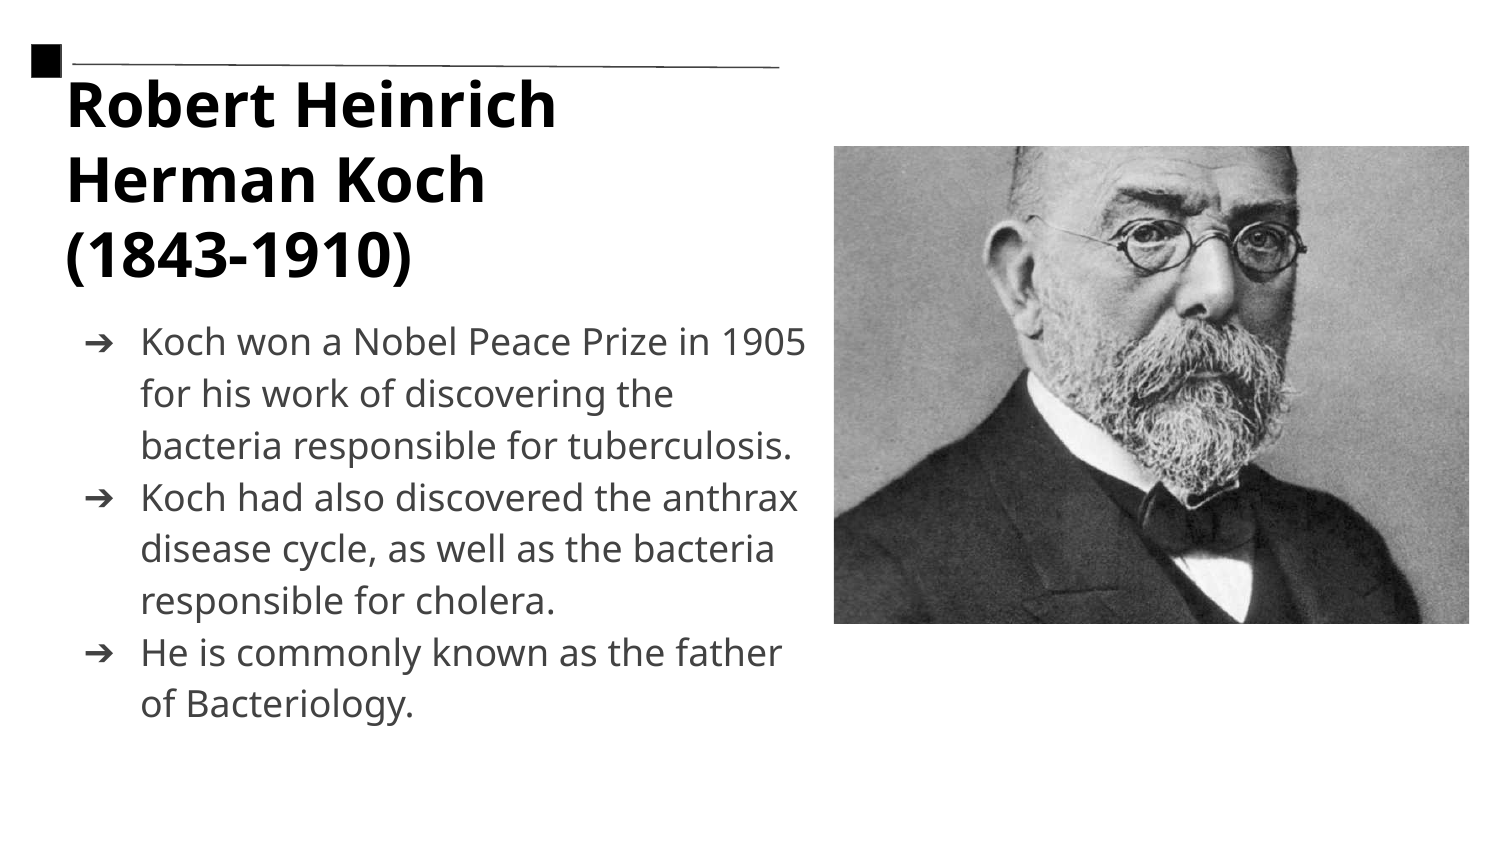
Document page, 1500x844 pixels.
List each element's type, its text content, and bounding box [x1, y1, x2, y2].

list Koch won a Nobel Peace Prize in 1905 for his work of discovering the bacteria responsible for tuberculosis. Koch had also discovered the anthrax disease cycle, as well as the bacteria responsible for cholera. He is commonly known as the father of Bacteriology. [49, 296, 834, 791]
picture [833, 146, 1470, 624]
title Robert Heinrich Herman Koch (1843-1910) [49, 50, 834, 284]
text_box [72, 63, 780, 68]
text_box [31, 44, 61, 78]
